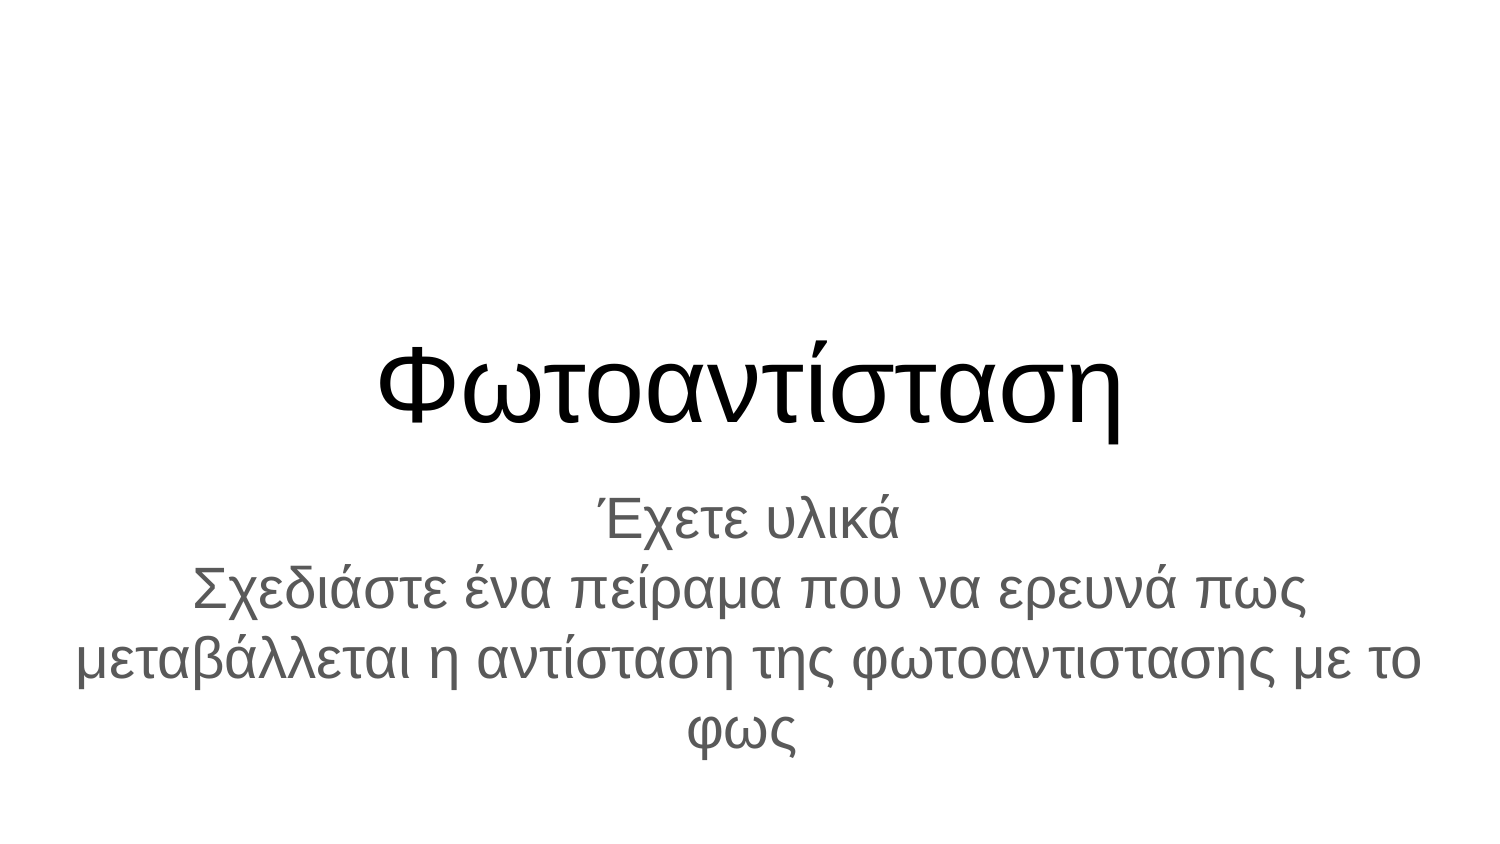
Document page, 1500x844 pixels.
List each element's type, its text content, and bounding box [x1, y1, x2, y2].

subtitle Έχετε υλικά Σχεδιάστε ένα πείραμα που να ερευνά πως μεταβάλλεται η αντίσταση της φωτοαντιστασης με το φως [51, 464, 1449, 789]
title Φωτοαντίσταση [51, 122, 1449, 459]
